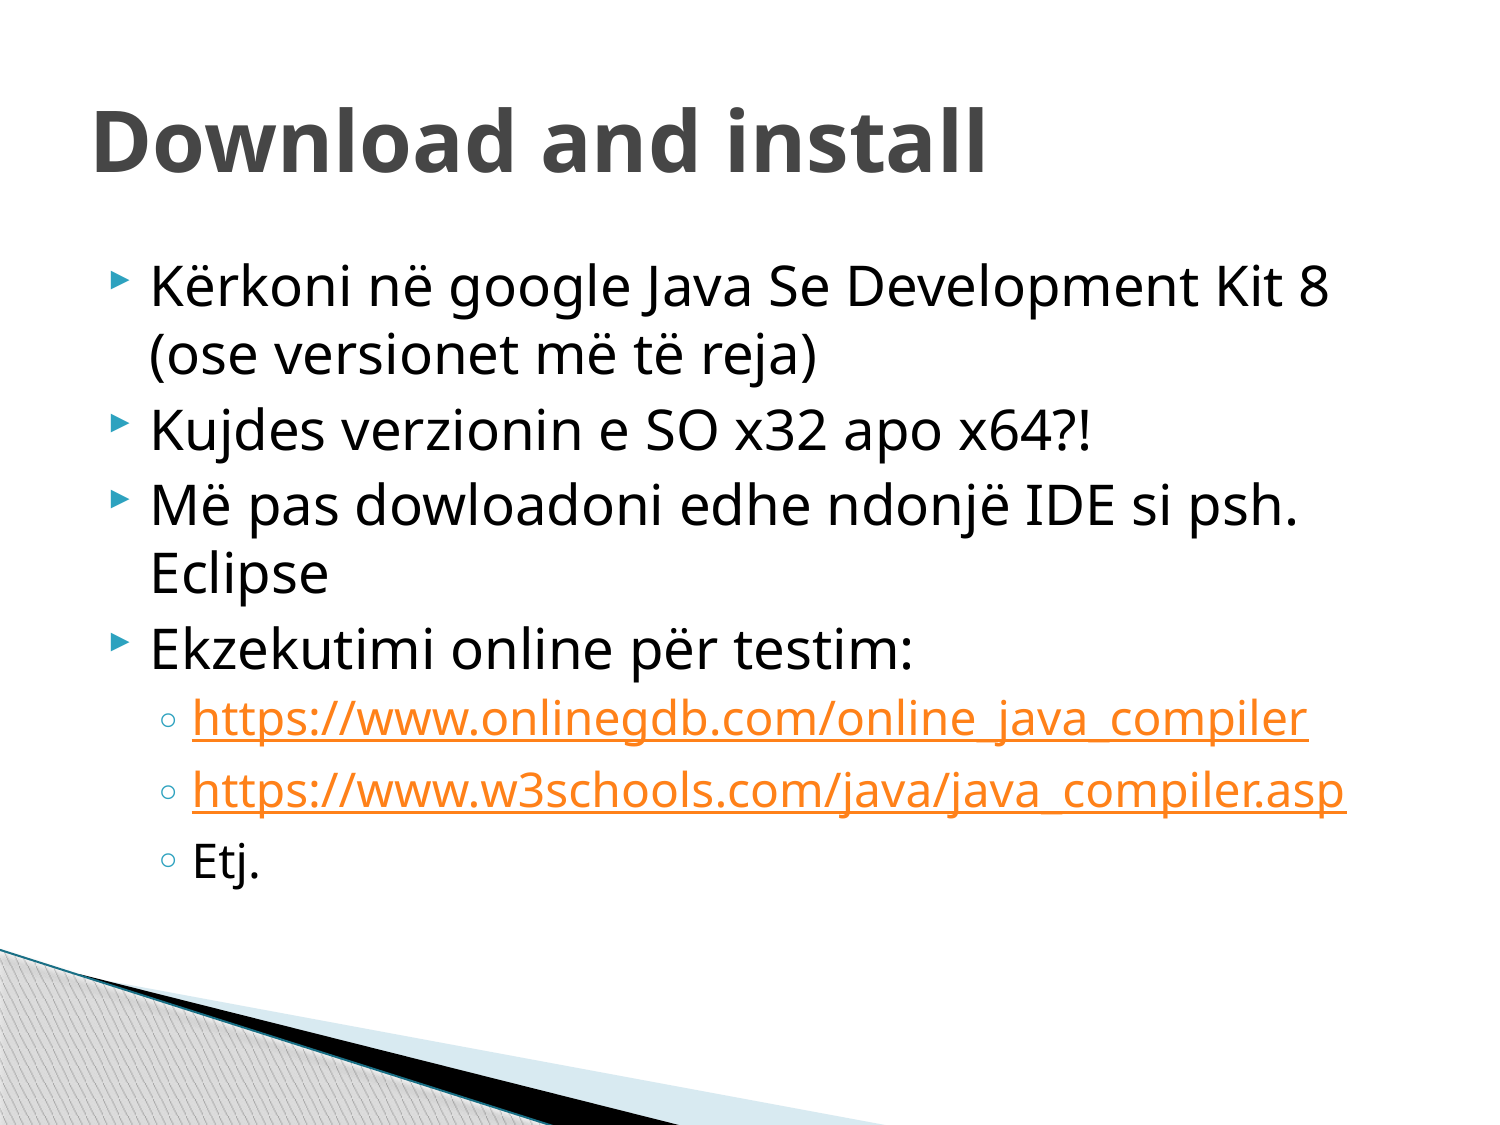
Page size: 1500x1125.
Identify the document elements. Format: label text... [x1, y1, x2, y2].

list Kërkoni në google Java Se Development Kit 8 (ose versionet më të reja) Kujdes verzionin e SO x32 apo x64?! Më pas dowloadoni edhe ndonjë IDE si psh. Eclipse Ekzekutimi online për testim: https://www.onlinegdb.com/online_java_compiler https://www.w3schools.com/java/java_compiler.asp Etj. [75, 243, 1425, 986]
title Download and install [75, 45, 1425, 233]
